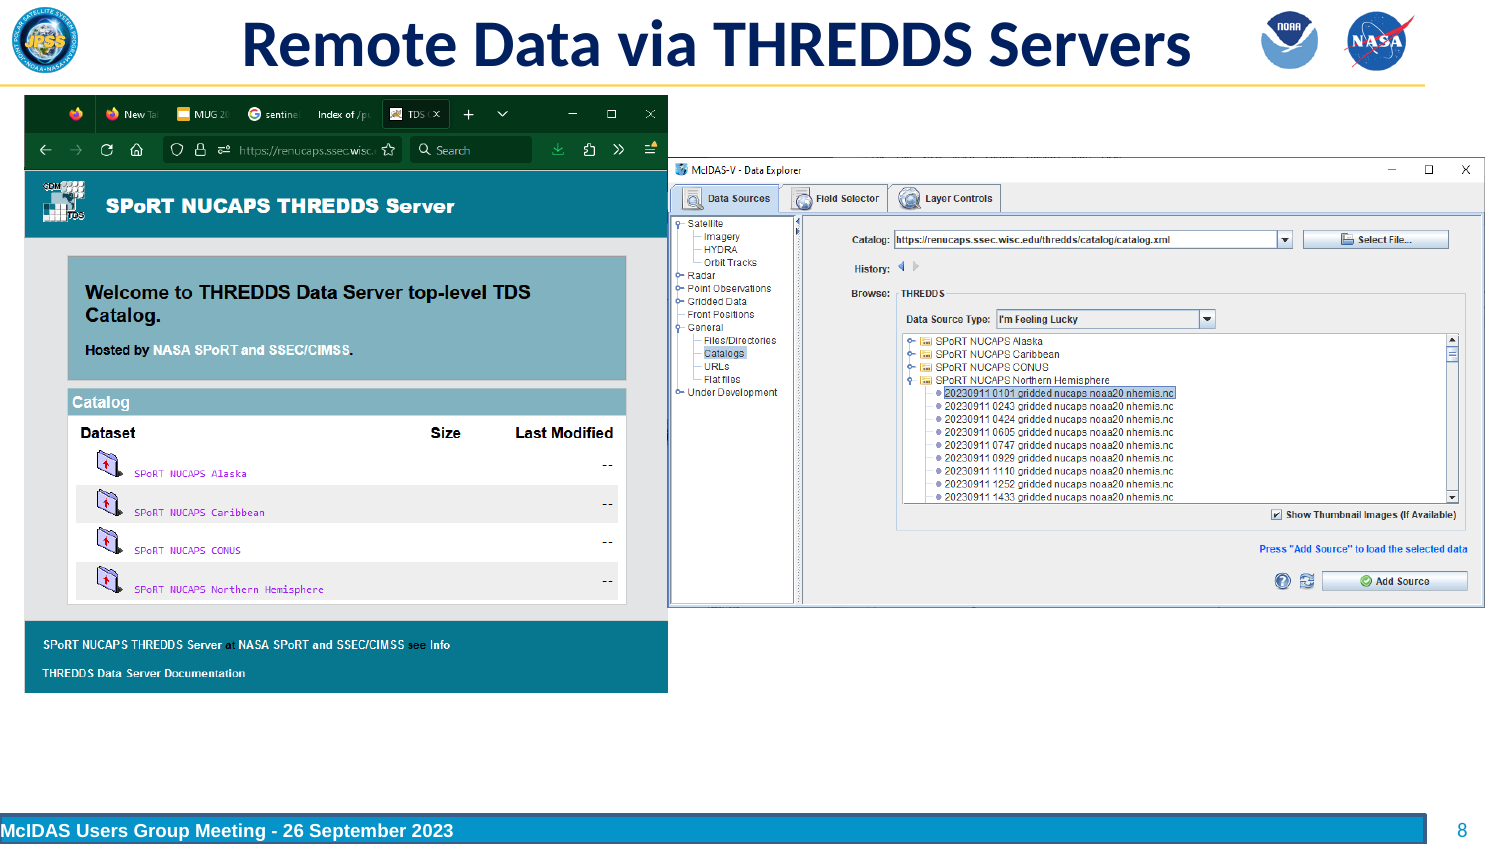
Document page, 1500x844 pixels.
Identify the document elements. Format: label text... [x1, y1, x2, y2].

picture [1343, 11, 1415, 71]
title Remote Data via THREDDS Servers [185, 9, 1249, 71]
picture [1261, 11, 1318, 69]
picture [12, 49, 36, 73]
picture [54, 7, 78, 31]
picture [24, 94, 1485, 694]
picture [12, 7, 37, 32]
picture [20, 15, 69, 65]
picture [54, 49, 78, 73]
